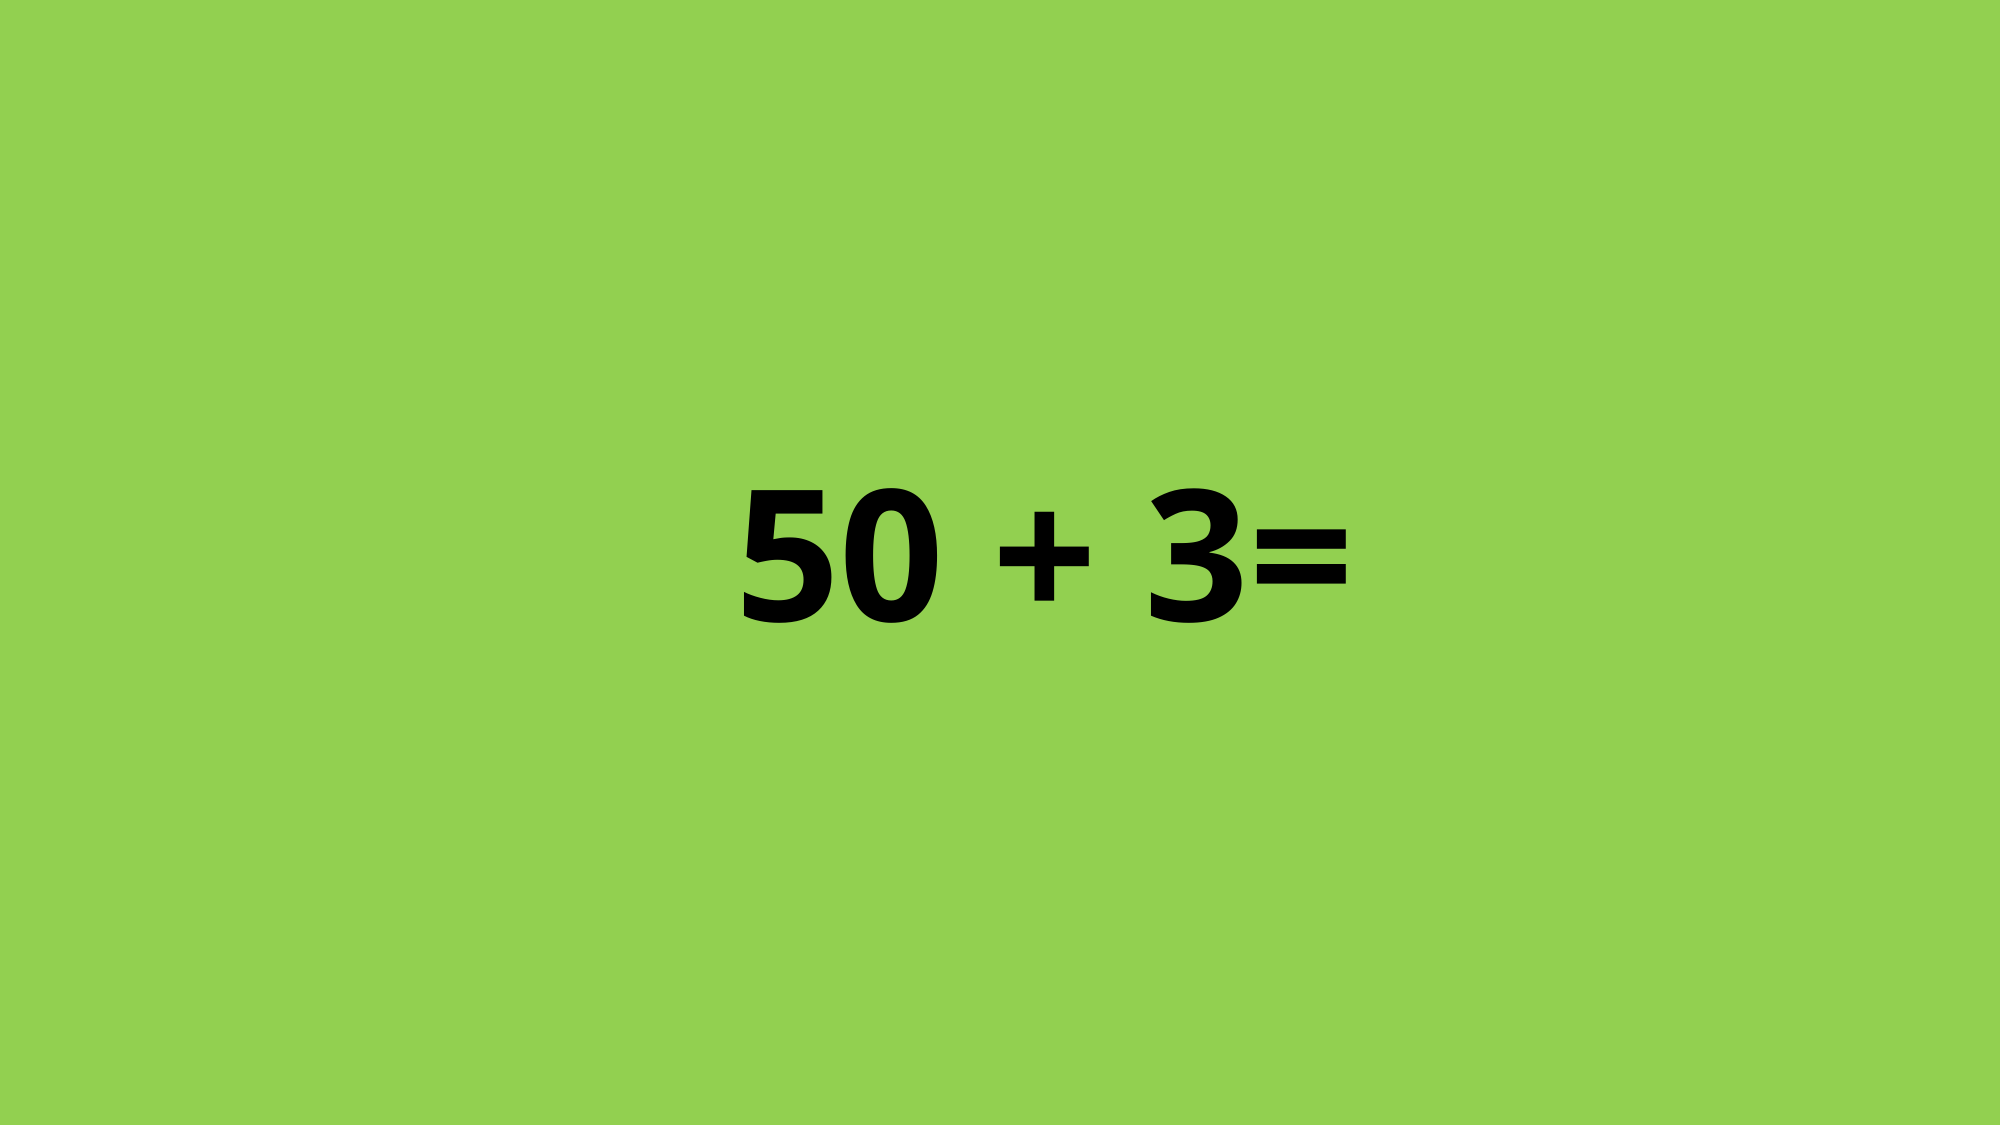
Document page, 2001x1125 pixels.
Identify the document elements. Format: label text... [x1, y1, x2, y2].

title 50 + 3= [182, 453, 1908, 672]
